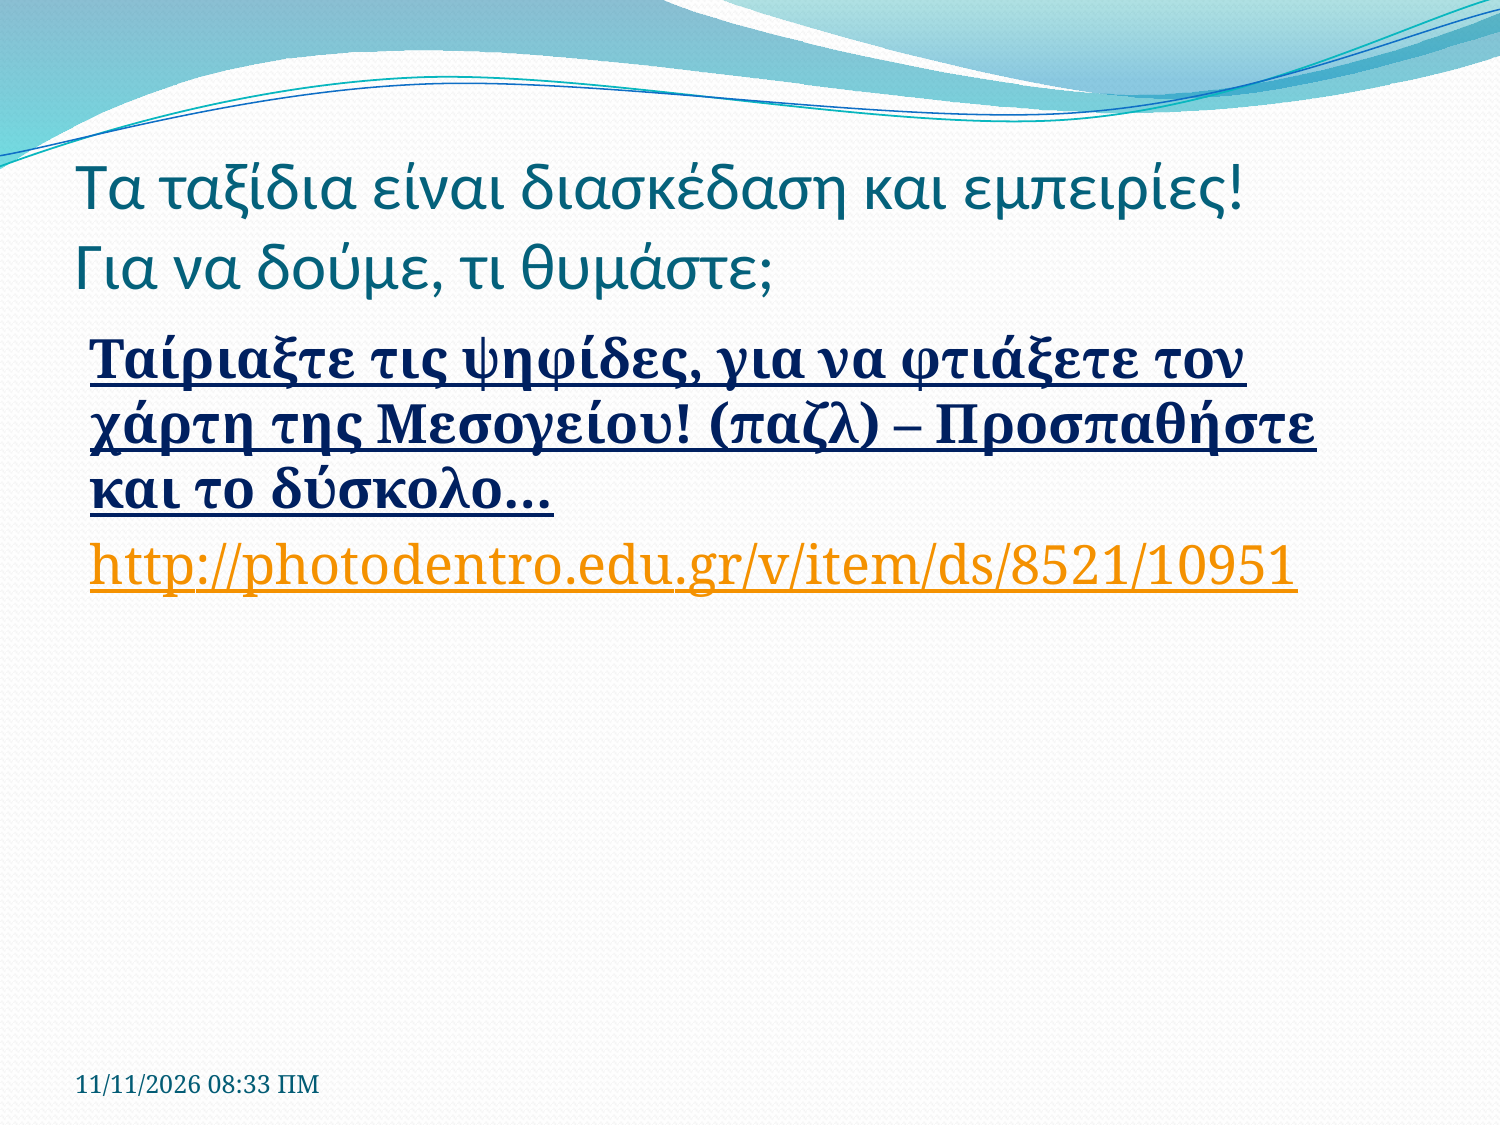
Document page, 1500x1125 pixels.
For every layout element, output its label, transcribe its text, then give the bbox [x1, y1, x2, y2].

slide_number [75, 1042, 425, 1103]
list Ταίριαξτε τις ψηφίδες, για να φτιάξετε τον χάρτη της Μεσογείου! (παζλ) – Προσπαθήστε και το δύσκολο… http://photodentro.edu.gr/v/item/ds/8521/10951 [75, 317, 1425, 1038]
title Τα ταξίδια είναι διασκέδαση και εμπειρίες! Για να δούμε, τι θυμάστε; [75, 115, 1425, 303]
